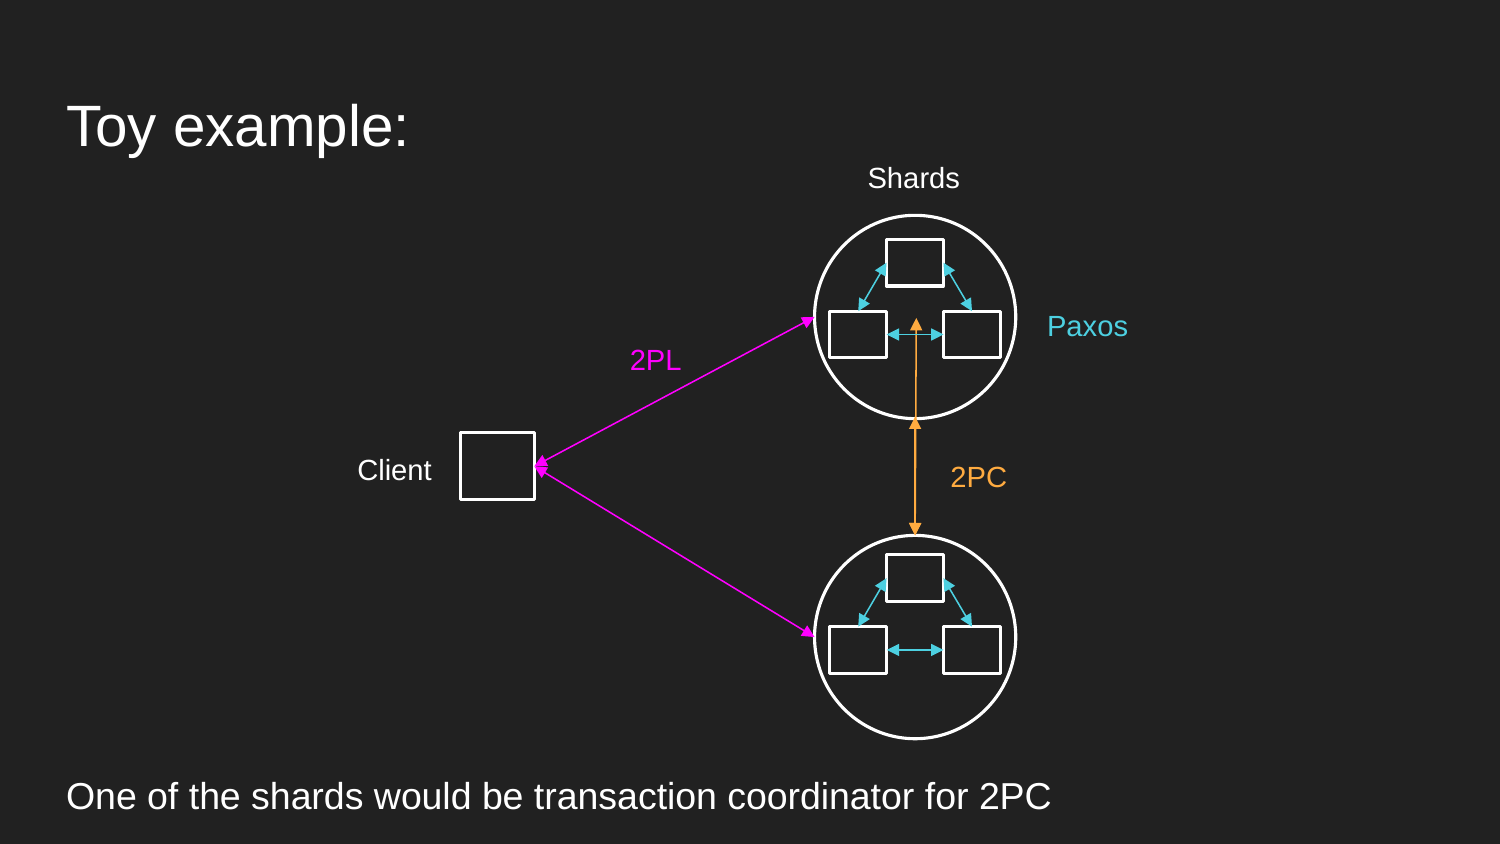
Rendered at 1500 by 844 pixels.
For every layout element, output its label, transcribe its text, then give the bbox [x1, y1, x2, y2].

text_box [814, 535, 1016, 739]
text_box Paxos [1032, 292, 1158, 340]
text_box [943, 578, 973, 627]
text_box [943, 311, 1001, 358]
text_box [943, 626, 1001, 674]
title Toy example: [51, 72, 1449, 167]
text_box [829, 626, 887, 674]
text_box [534, 316, 815, 466]
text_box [943, 262, 973, 312]
text_box 2PC [935, 442, 1045, 490]
text_box Client [342, 435, 452, 483]
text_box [857, 262, 887, 312]
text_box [534, 466, 815, 638]
text_box [829, 311, 887, 358]
text_box [460, 432, 529, 500]
text_box Shards [852, 144, 978, 191]
text_box [814, 215, 1016, 419]
text_box [886, 239, 944, 287]
text_box [886, 554, 944, 602]
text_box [857, 578, 887, 627]
list One of the shards would be transaction coordinator for 2PC [51, 750, 1449, 844]
